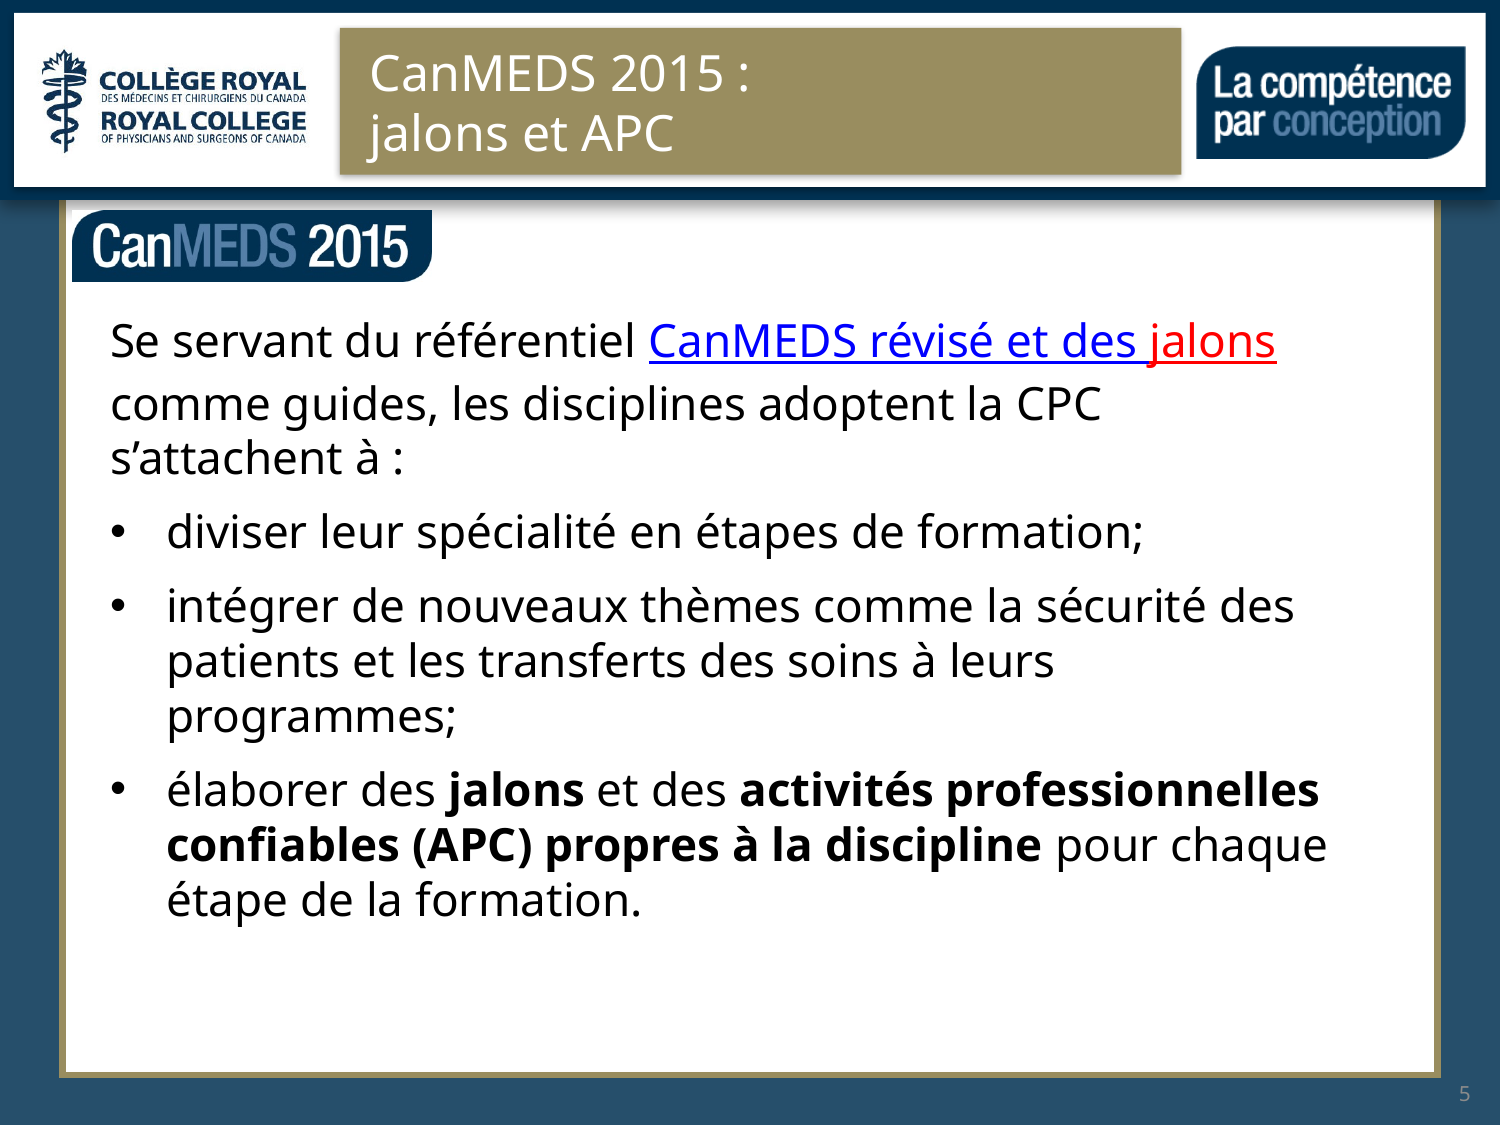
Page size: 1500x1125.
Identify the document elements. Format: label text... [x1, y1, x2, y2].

picture [72, 210, 432, 282]
picture [1196, 39, 1467, 164]
picture [19, 20, 329, 180]
title CanMEDS 2015 : jalons et APC [355, 32, 1168, 171]
list Se servant du référentiel CanMEDS révisé et des jalons comme guides, les disciplines adoptent la CPC s’attachent à : diviser leur spécialité en étapes de formation; intégrer de nouveaux thèmes comme la sécurité des patients et les transferts des soins à leurs programmes; élaborer des jalons et des activités professionnelles confiables (APC) propres à la discipline pour chaque étape de la formation. [95, 304, 1349, 1060]
slide_number 5 [973, 1064, 1486, 1125]
